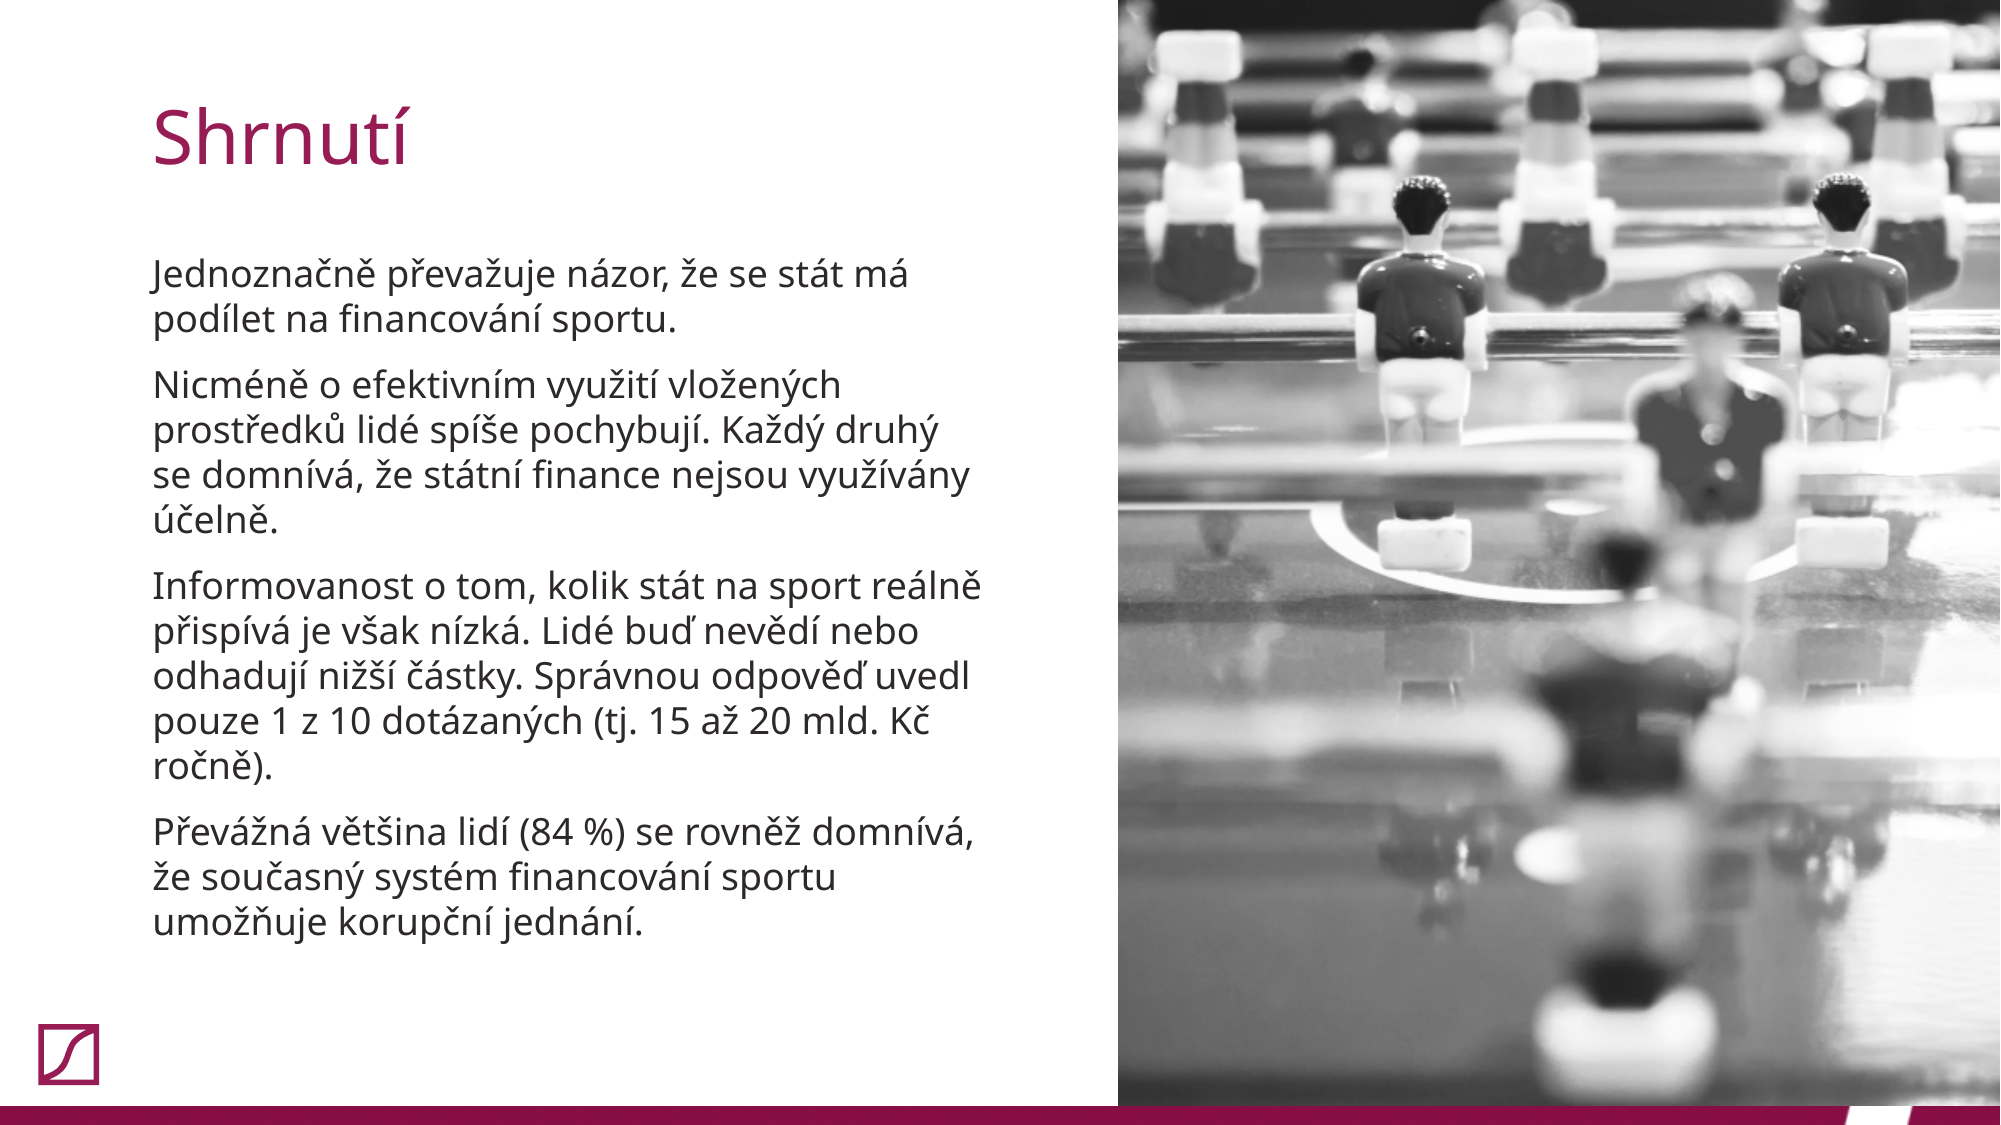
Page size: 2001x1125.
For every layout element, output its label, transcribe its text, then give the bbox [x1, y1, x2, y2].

list Jednoznačně převažuje názor, že se stát má podílet na financování sportu. Nicméně o efektivním využití vložených prostředků lidé spíše pochybují. Každý druhý se domnívá, že státní finance nejsou využívány účelně. Informovanost o tom, kolik stát na sport reálně přispívá je však nízká. Lidé buď nevědí nebo odhadují nižší částky. Správnou odpověď uvedl pouze 1 z 10 dotázaných (tj. 15 až 20 mld. Kč ročně). Převážná většina lidí (84 %) se rovněž domnívá, že současný systém financování sportu umožňuje korupční jednání. [137, 242, 999, 1043]
picture [0, 0, 2000, 1125]
title Shrnutí [137, 59, 1118, 222]
